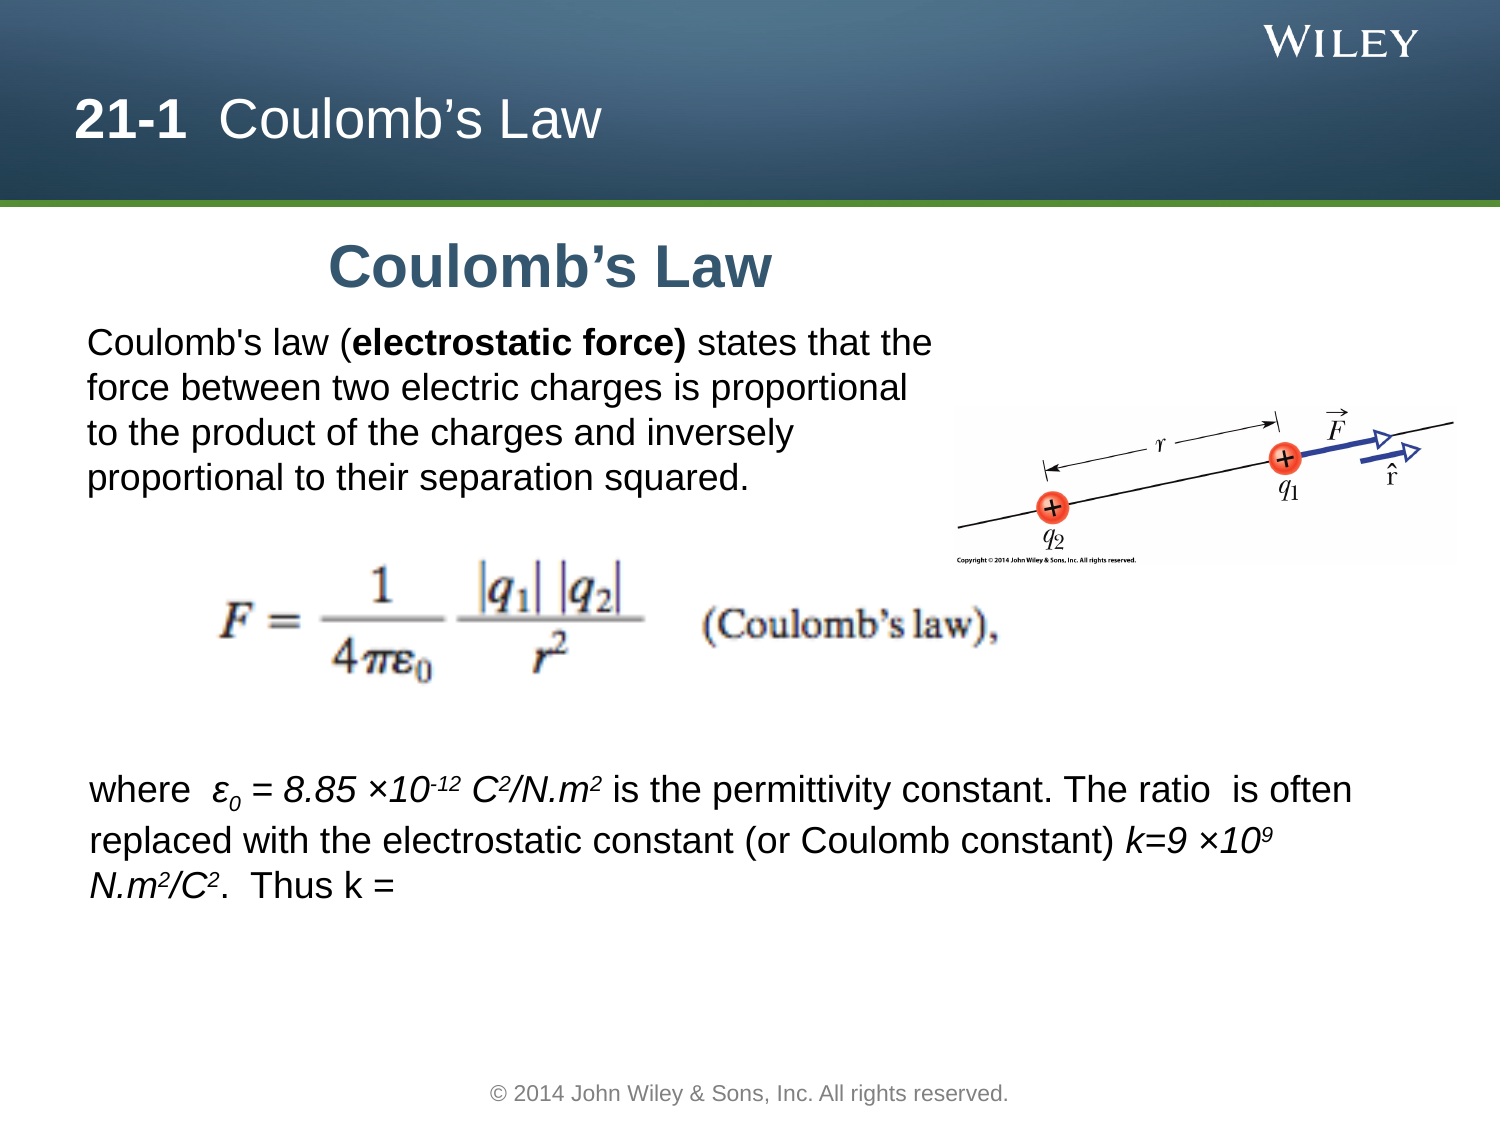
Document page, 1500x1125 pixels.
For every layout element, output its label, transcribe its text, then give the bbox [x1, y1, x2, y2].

text_box Coulomb’s Law [67, 217, 1034, 297]
text_box Coulomb's law (electrostatic force) states that the force between two electric charges is proportional to the product of the charges and inversely proportional to their separation squared. [72, 310, 959, 506]
footer © 2014 John Wiley & Sons, Inc. All rights reserved. [294, 1058, 1206, 1125]
title 21-1 Coulomb’s Law [74, 44, 1425, 191]
picture [74, 404, 1457, 729]
picture [0, 0, 1500, 207]
